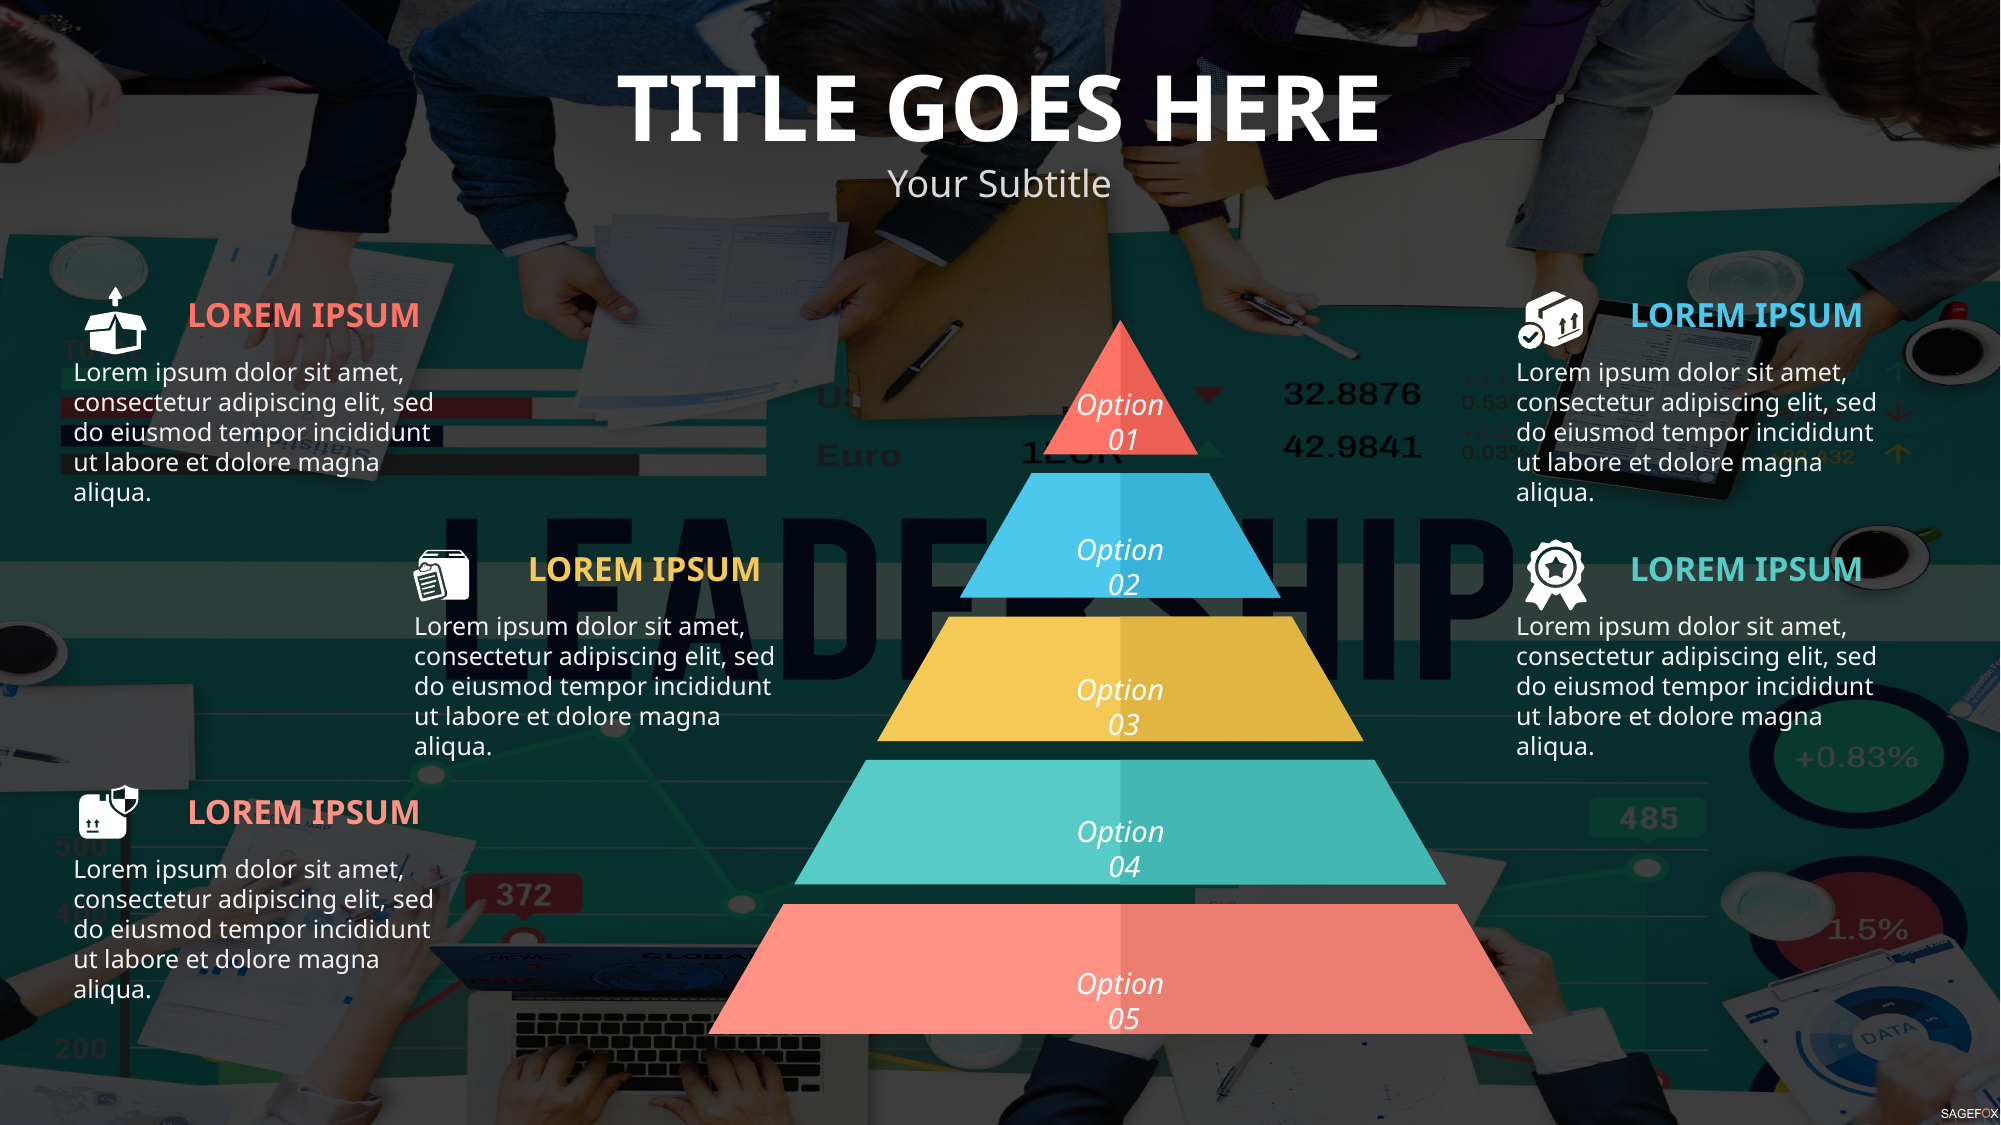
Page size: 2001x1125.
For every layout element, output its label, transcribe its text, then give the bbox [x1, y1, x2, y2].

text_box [707, 903, 1533, 1044]
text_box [1033, 320, 1207, 465]
text_box [79, 784, 139, 839]
text_box TITLE GOES HERE Your Subtitle [548, 42, 1452, 322]
text_box LOREM IPSUM Lorem ipsum dolor sit amet, consectetur adipiscing elit, sed do eiusmod tempor incididunt ut labore et dolore magna aliqua. [58, 783, 464, 1011]
text_box [1525, 291, 1583, 347]
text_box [1524, 539, 1587, 611]
text_box LOREM IPSUM Lorem ipsum dolor sit amet, consectetur adipiscing elit, sed do eiusmod tempor incididunt ut labore et dolore magna aliqua. [1501, 541, 1907, 768]
text_box [413, 549, 470, 602]
picture [0, 0, 2001, 1125]
text_box [1518, 324, 1543, 349]
text_box LOREM IPSUM Lorem ipsum dolor sit amet, consectetur adipiscing elit, sed do eiusmod tempor incididunt ut labore et dolore magna aliqua. [399, 541, 805, 768]
text_box [108, 287, 122, 307]
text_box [959, 473, 1281, 610]
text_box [877, 616, 1364, 751]
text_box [794, 759, 1447, 892]
text_box LOREM IPSUM Lorem ipsum dolor sit amet, consectetur adipiscing elit, sed do eiusmod tempor incididunt ut labore et dolore magna aliqua. [1501, 286, 1907, 514]
text_box LOREM IPSUM Lorem ipsum dolor sit amet, consectetur adipiscing elit, sed do eiusmod tempor incididunt ut labore et dolore magna aliqua. [58, 286, 464, 514]
text_box [84, 311, 147, 355]
